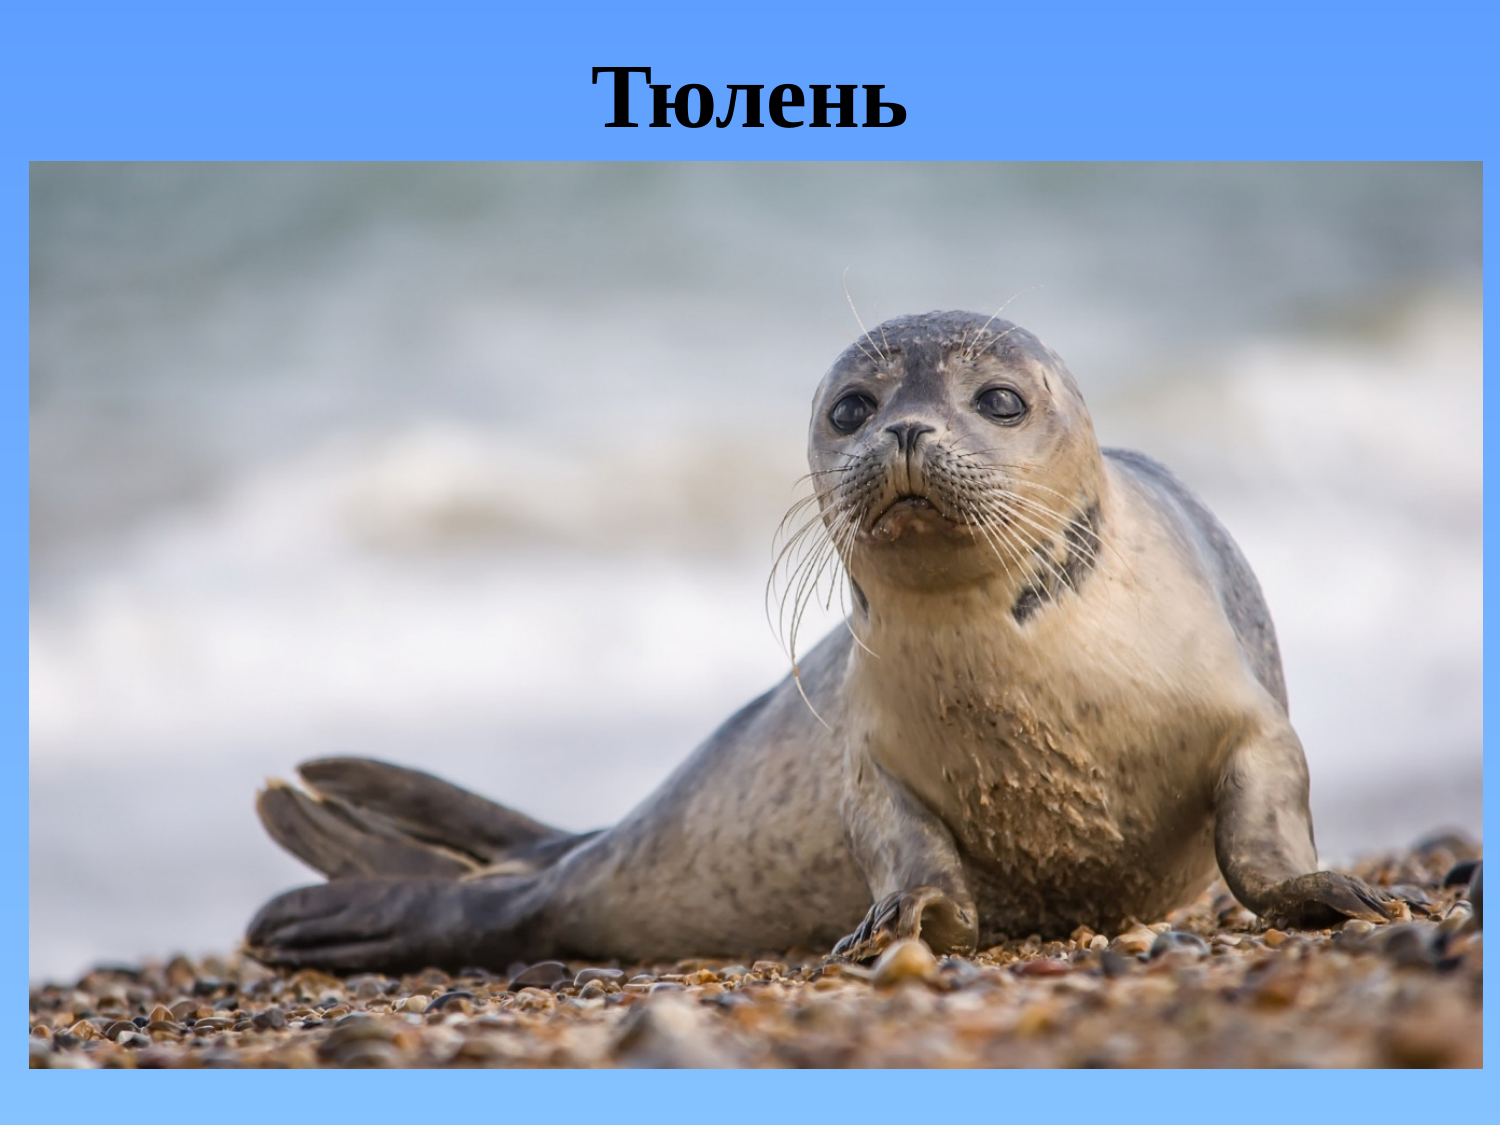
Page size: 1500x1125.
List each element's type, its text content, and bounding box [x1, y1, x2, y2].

title Тюлень [75, 19, 1425, 160]
picture [29, 161, 1483, 1070]
